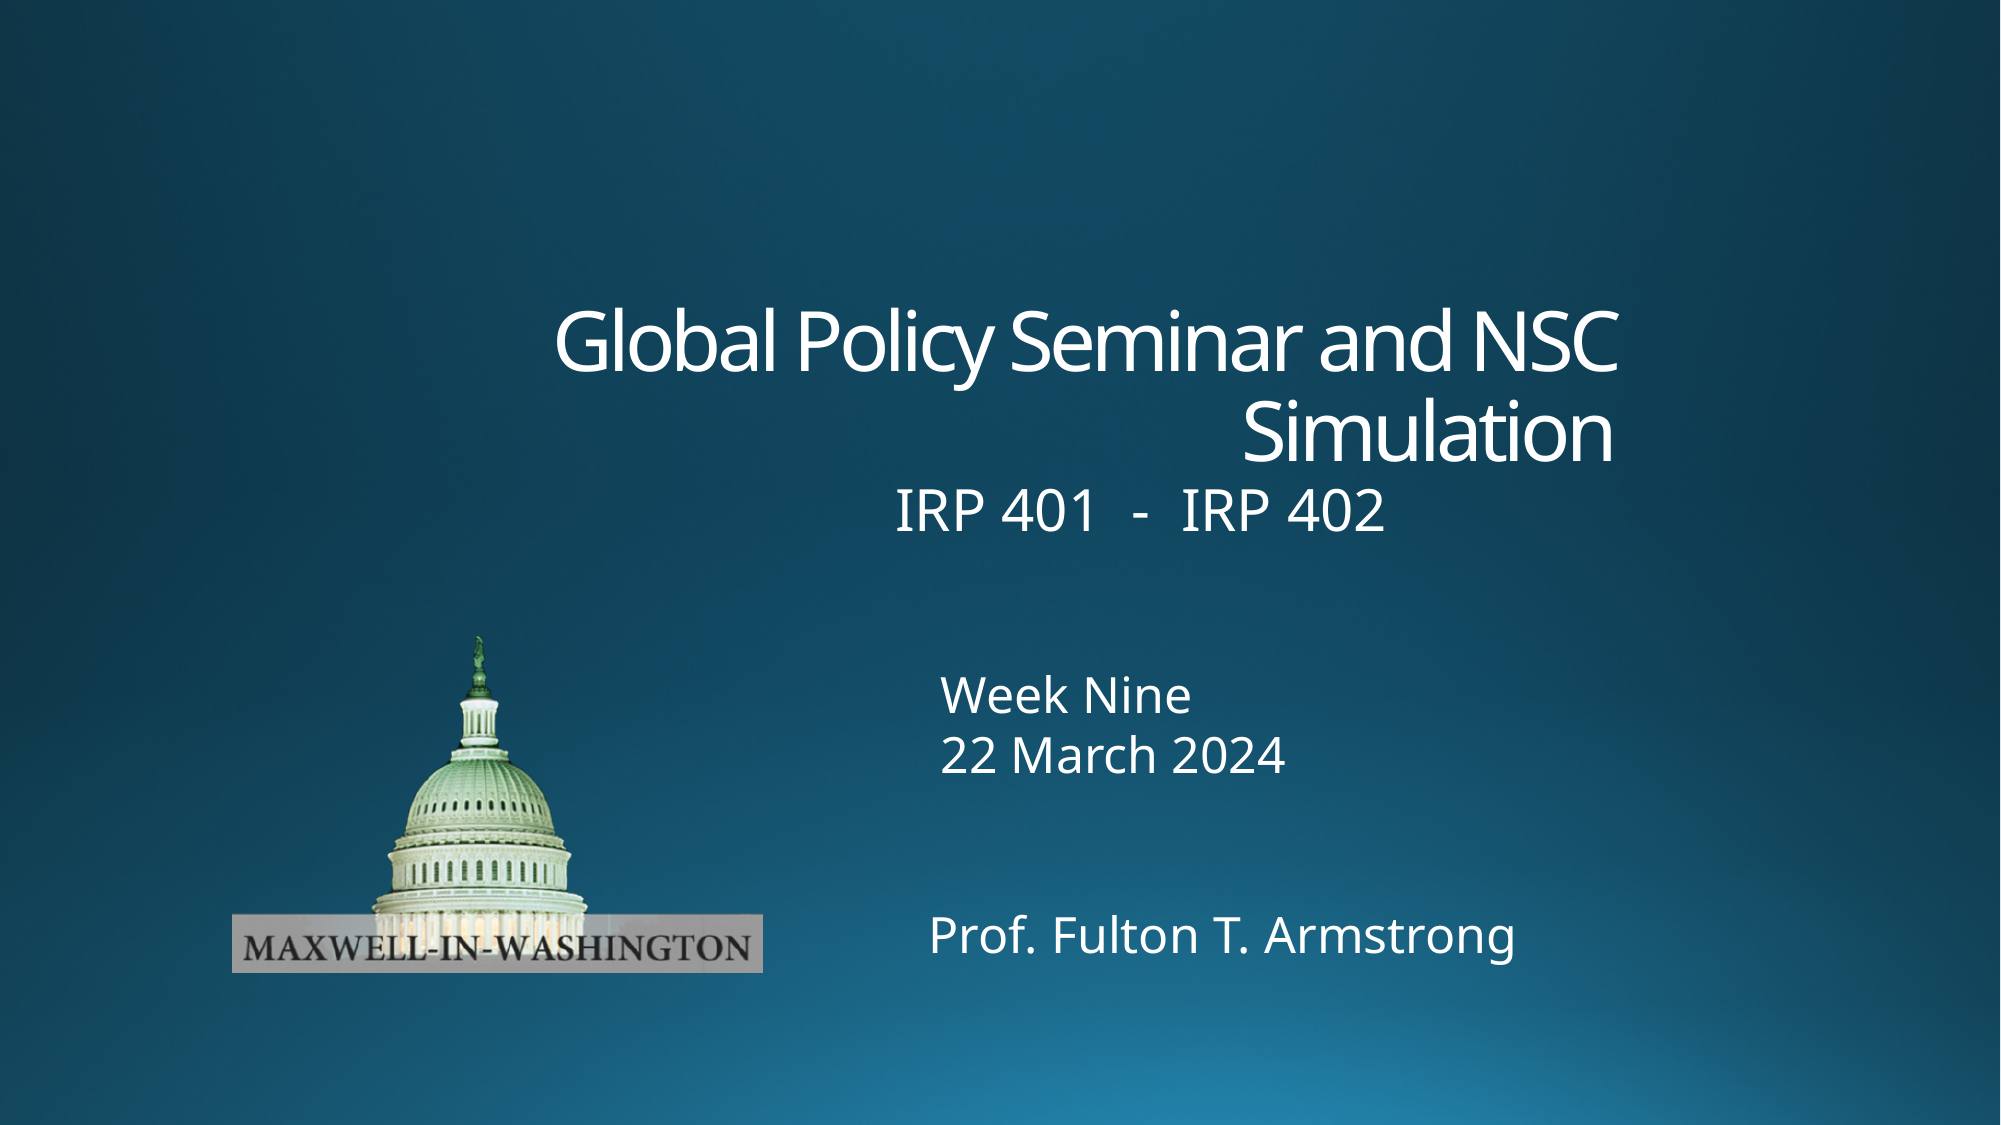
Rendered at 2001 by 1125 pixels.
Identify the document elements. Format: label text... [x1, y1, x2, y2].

text_box Week Nine 22 March 2024 [926, 655, 1301, 791]
picture [0, 0, 2001, 1125]
subtitle IRP 401 - IRP 402 [277, 449, 1403, 552]
title Global Policy Seminar and NSC Simulation [371, 292, 1633, 489]
text_box Prof. Fulton T. Armstrong [913, 896, 1533, 972]
